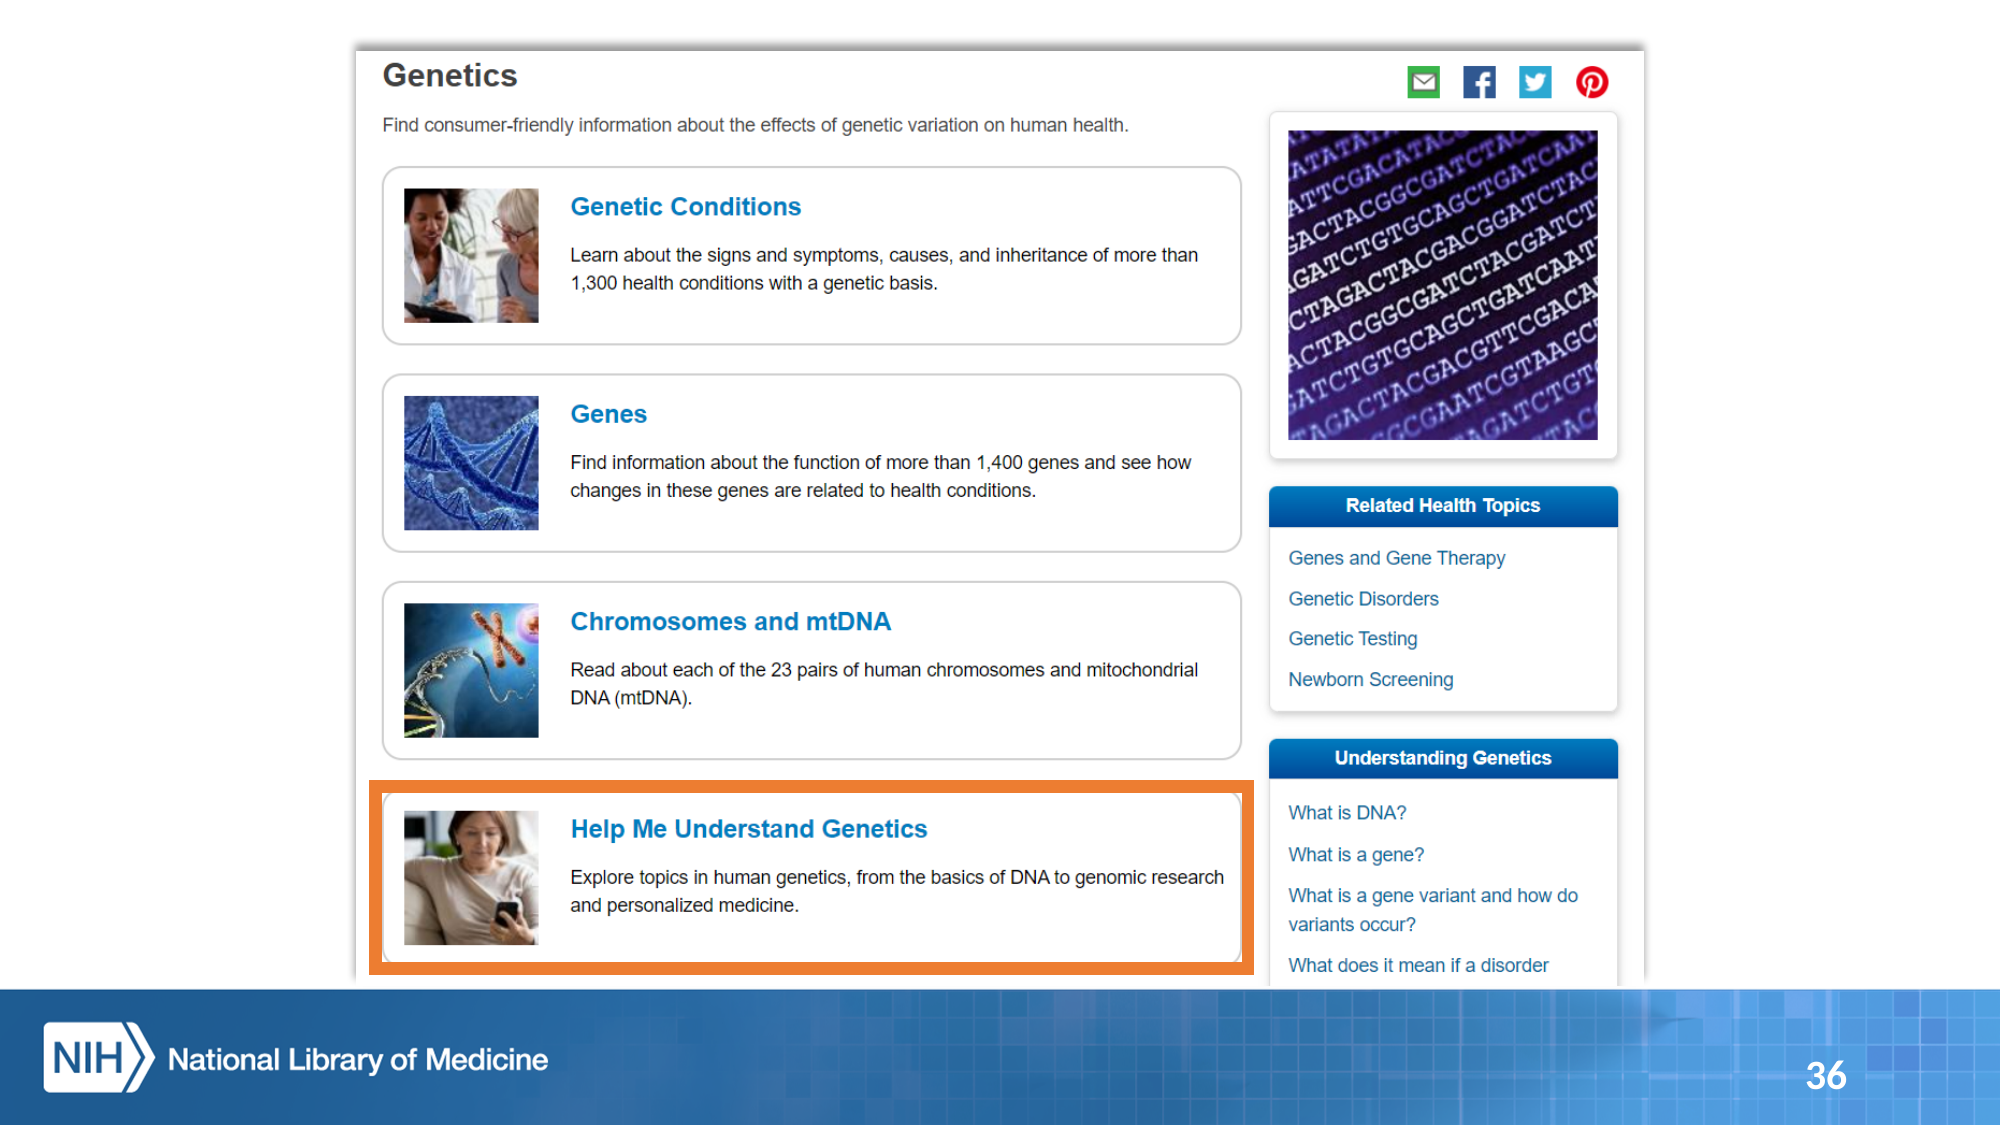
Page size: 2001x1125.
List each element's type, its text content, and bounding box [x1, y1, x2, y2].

slide_number 36 [1412, 1042, 1863, 1103]
picture [0, 0, 2000, 1125]
